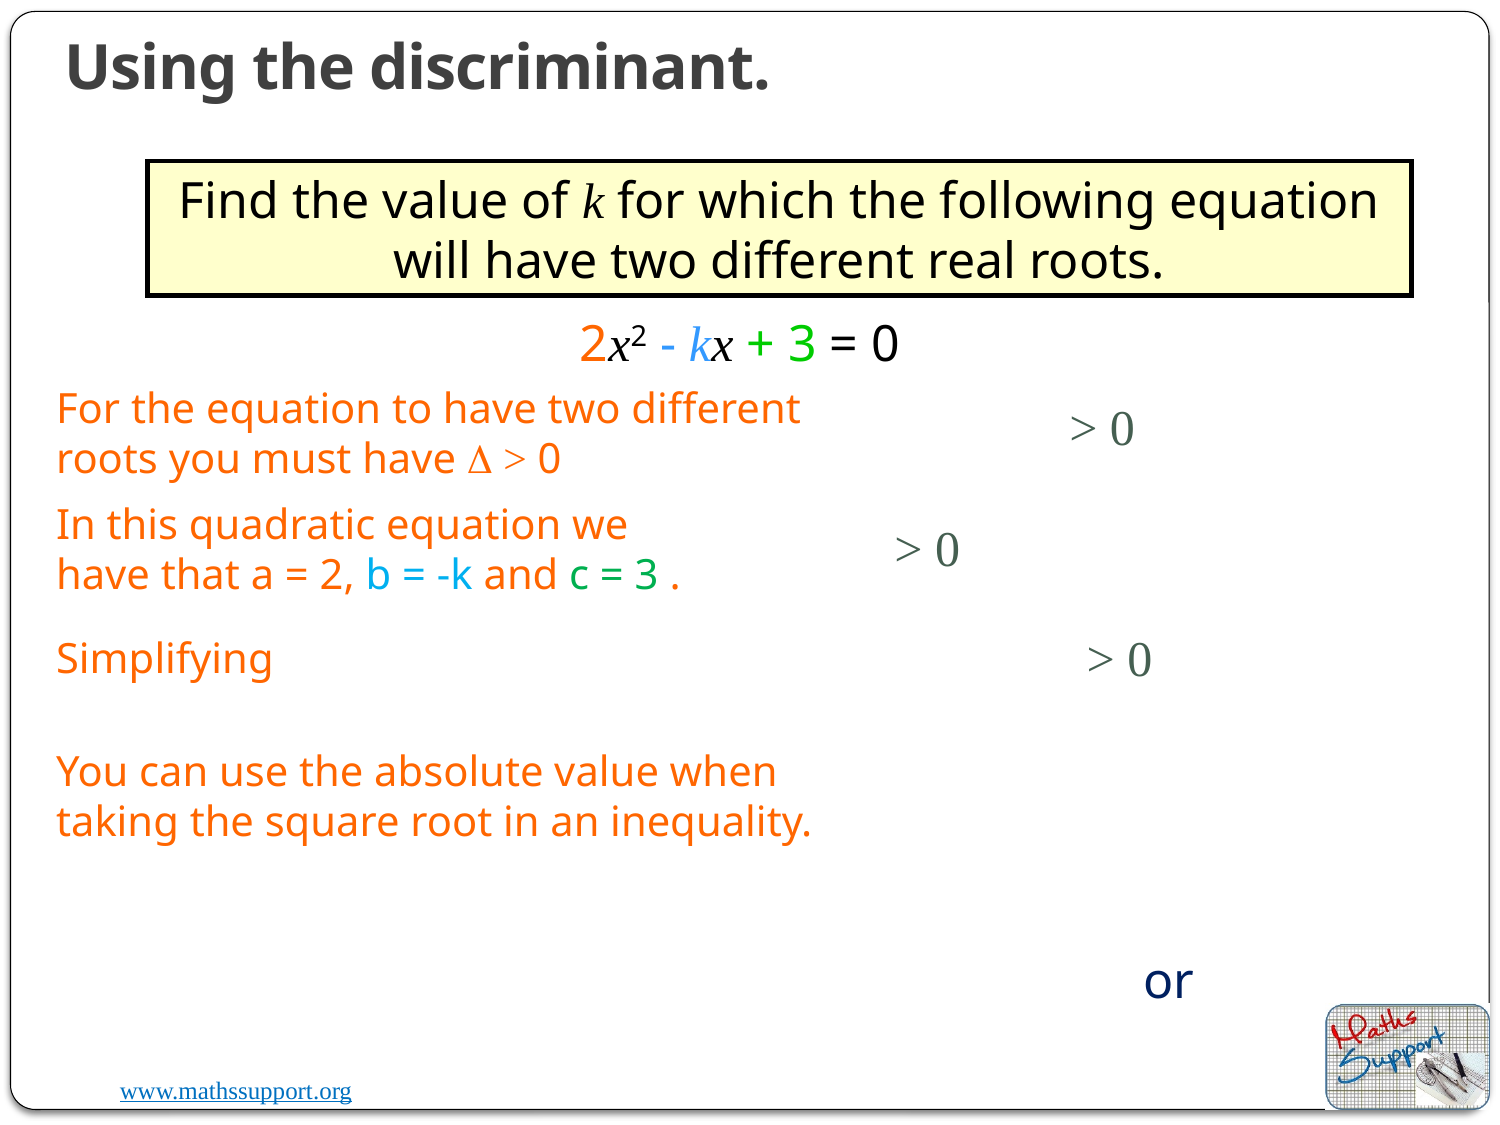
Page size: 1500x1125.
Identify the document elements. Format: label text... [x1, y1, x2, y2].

text_box 2x2 - kx + 3 = 0 [565, 304, 915, 379]
text_box For the equation to have two different roots you must have D > 0 [41, 374, 833, 490]
text_box Simplifying [41, 623, 634, 689]
text_box You can use the absolute value when taking the square root in an inequality. [41, 737, 833, 853]
text_box Using the discriminant. [64, 0, 1415, 102]
text_box Find the value of k for which the following equation will have two different real roots. [147, 160, 1412, 296]
text_box [90, 1074, 373, 1109]
picture [1325, 1003, 1490, 1110]
text_box [1324, 1004, 1488, 1106]
text_box In this quadratic equation we have that a = 2, b = -k and c = 3 . [41, 490, 732, 605]
text_box or [1128, 941, 1210, 1017]
